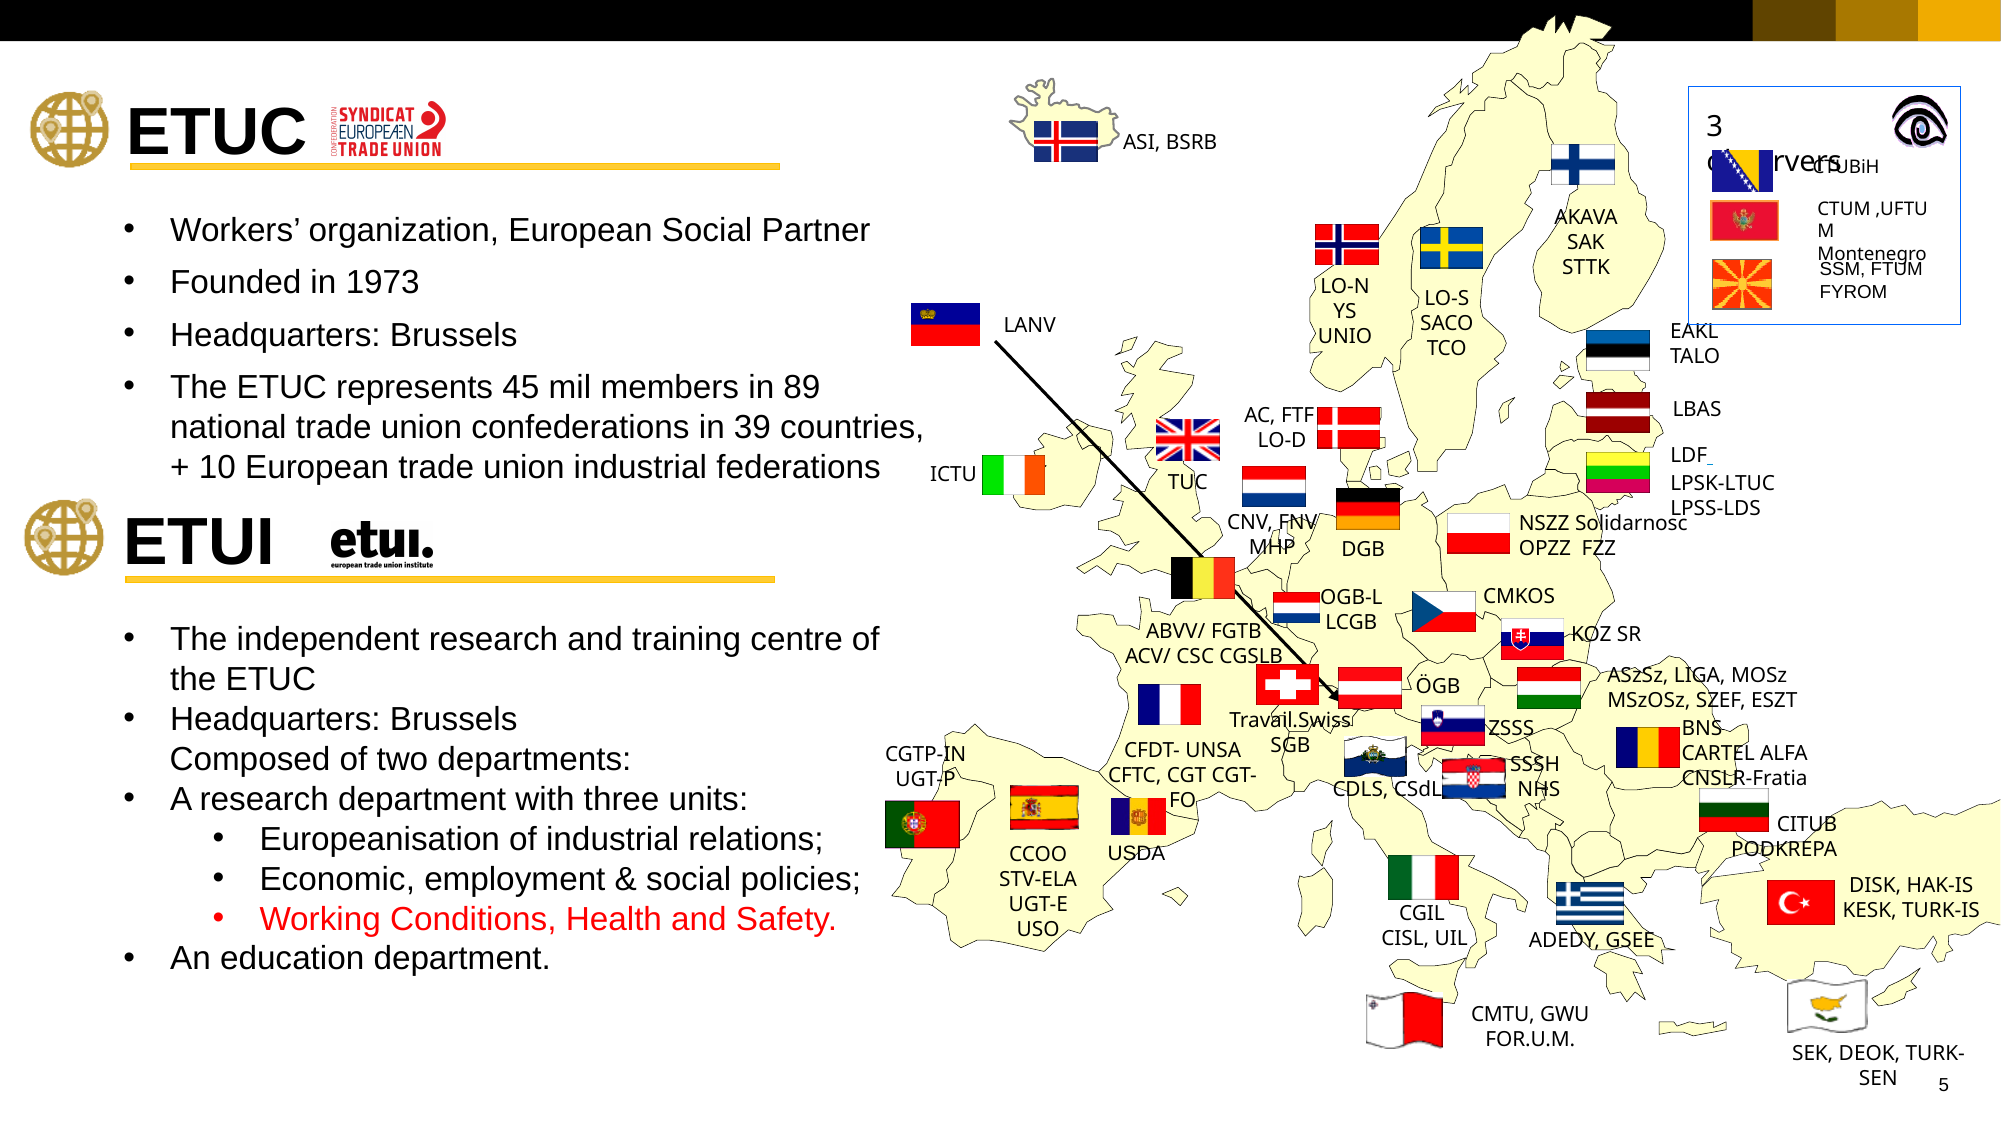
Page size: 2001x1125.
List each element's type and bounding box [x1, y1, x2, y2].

text_box [1687, 78, 1962, 325]
picture [331, 521, 433, 569]
picture [330, 100, 446, 158]
picture [1710, 200, 1780, 241]
text_box [859, 14, 2001, 1066]
text_box [13, 47, 854, 1039]
